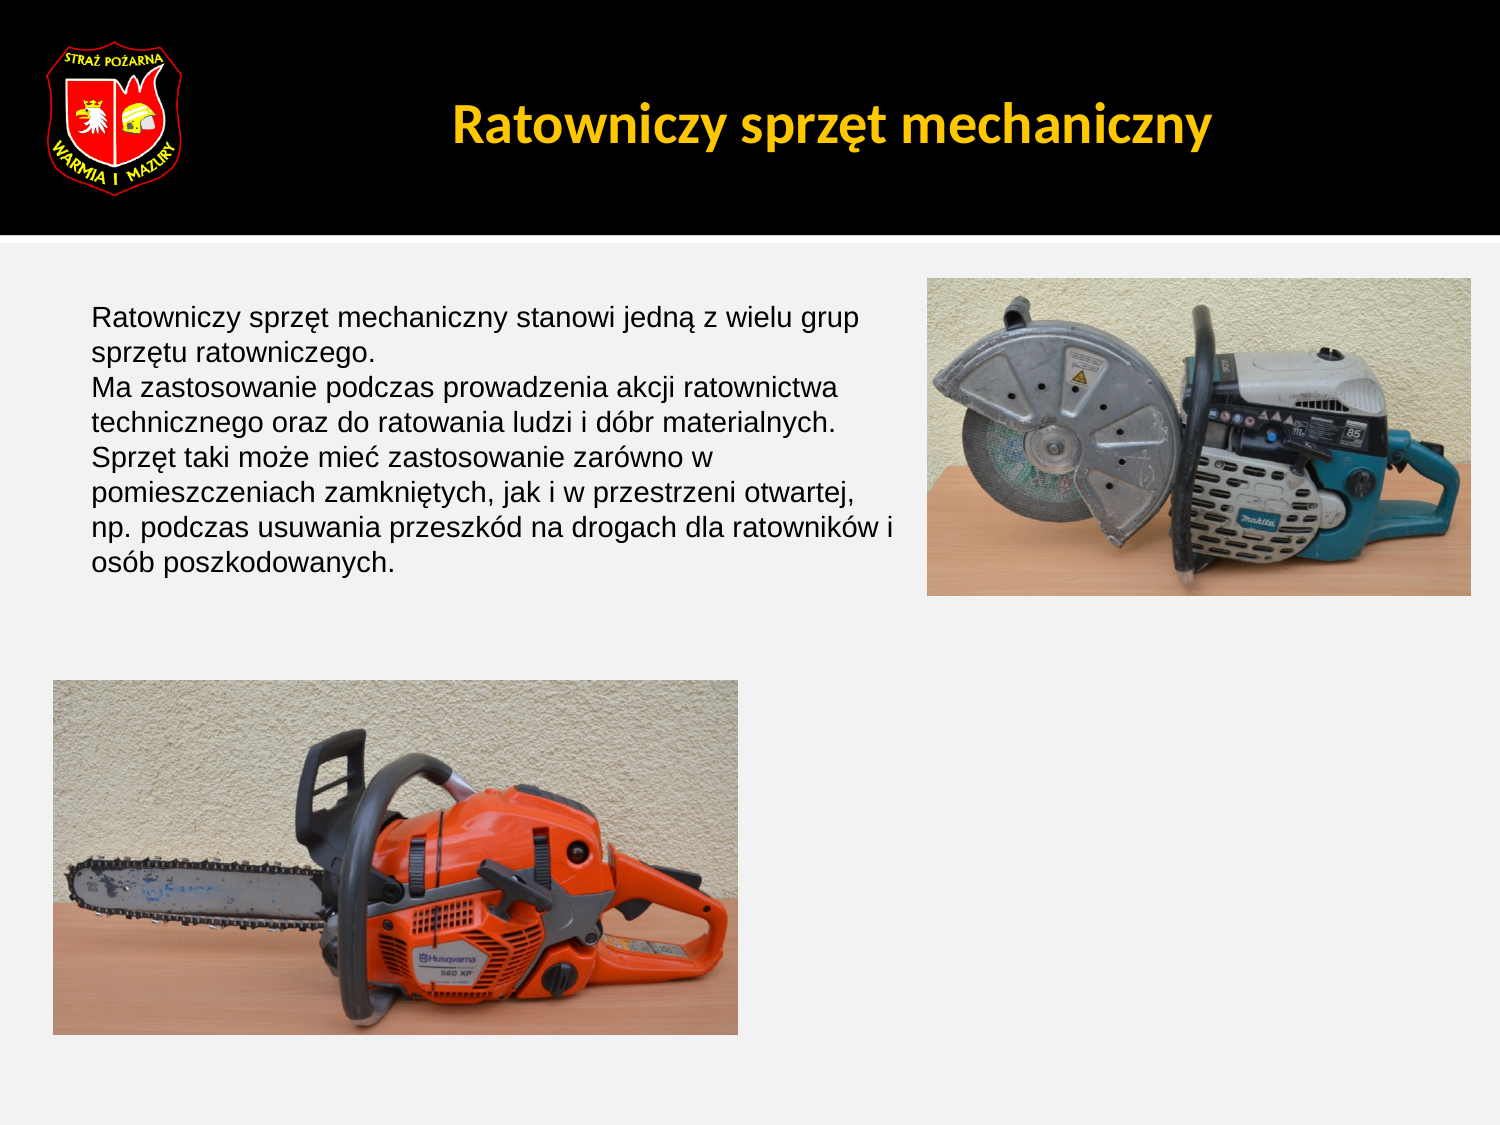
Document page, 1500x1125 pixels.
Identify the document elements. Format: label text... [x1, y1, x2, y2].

picture [52, 680, 738, 1036]
text_box [44, 268, 1405, 439]
text_box Ratowniczy sprzęt mechaniczny [437, 78, 1229, 163]
picture [926, 278, 1471, 596]
picture [46, 41, 182, 196]
text_box Ratowniczy sprzęt mechaniczny stanowi jedną z wielu grup sprzętu ratowniczego. Ma zastosowanie podczas prowadzenia akcji ratownictwa technicznego oraz do ratowania ludzi i dóbr materialnych. Sprzęt taki może mieć zastosowanie zarówno w pomieszczeniach zamkniętych, jak i w przestrzeni otwartej, np. podczas usuwania przeszkód na drogach dla ratowników i osób poszkodowanych. [76, 290, 916, 586]
